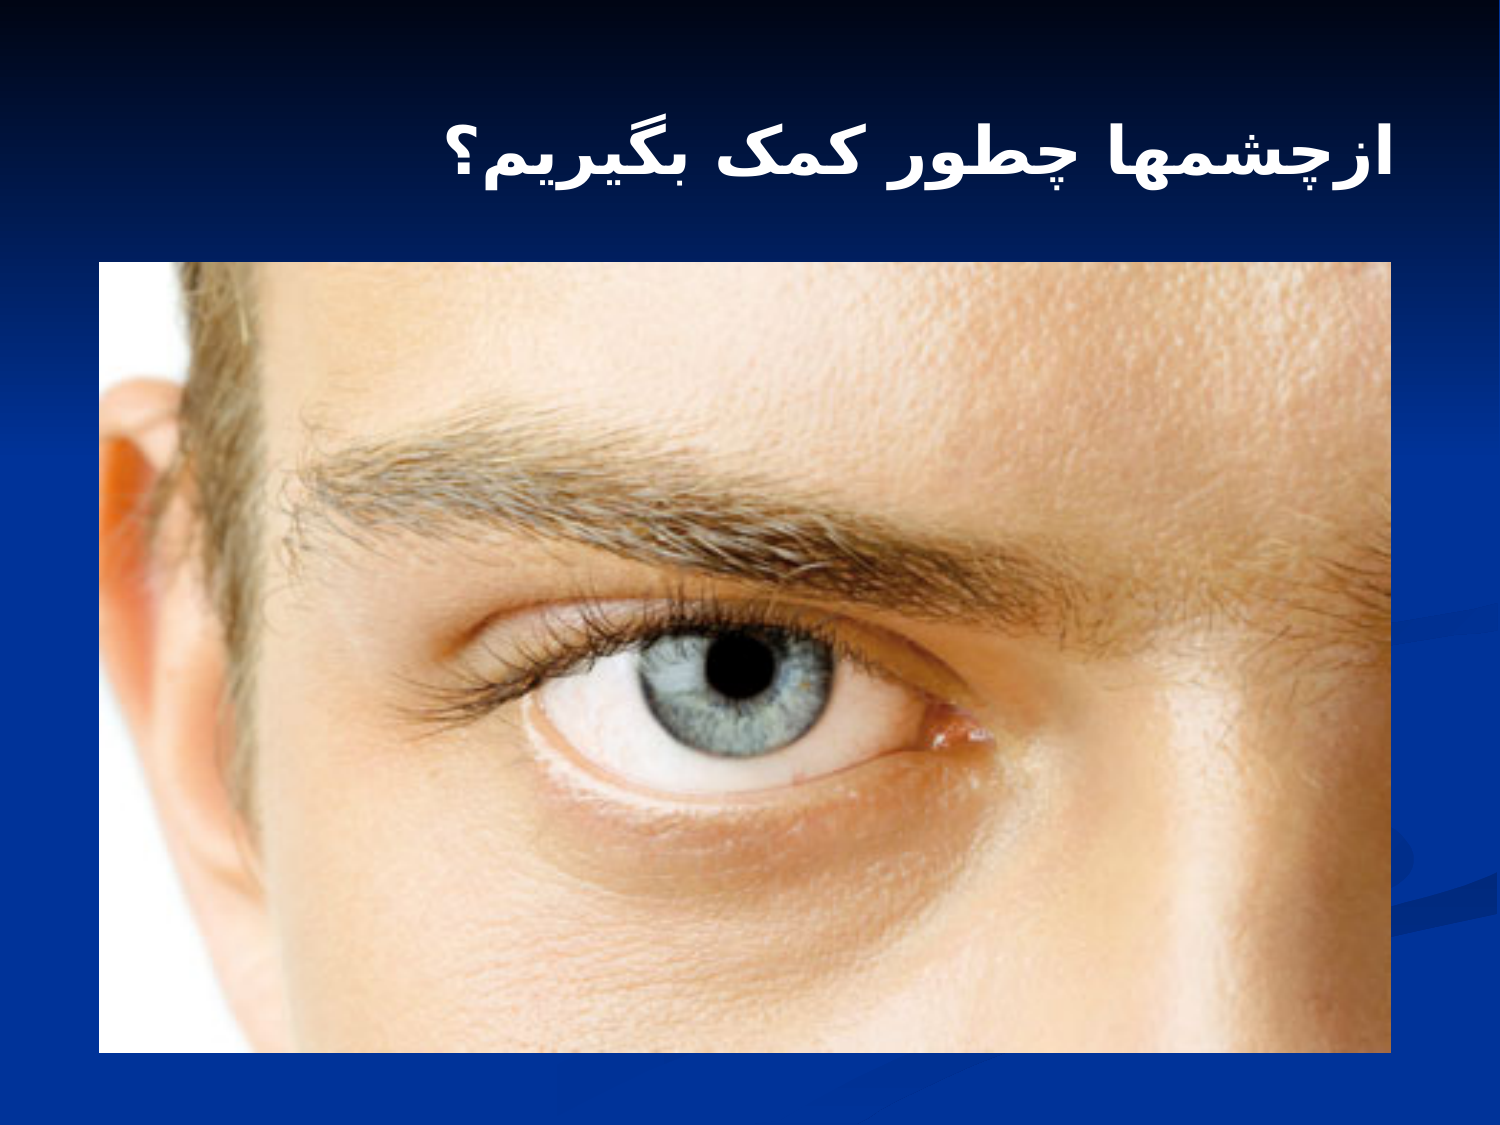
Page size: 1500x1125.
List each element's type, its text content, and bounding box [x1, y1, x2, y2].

picture [99, 262, 1392, 1053]
list ازچشمها چطور کمک بگیریم؟ [62, 99, 1413, 1038]
